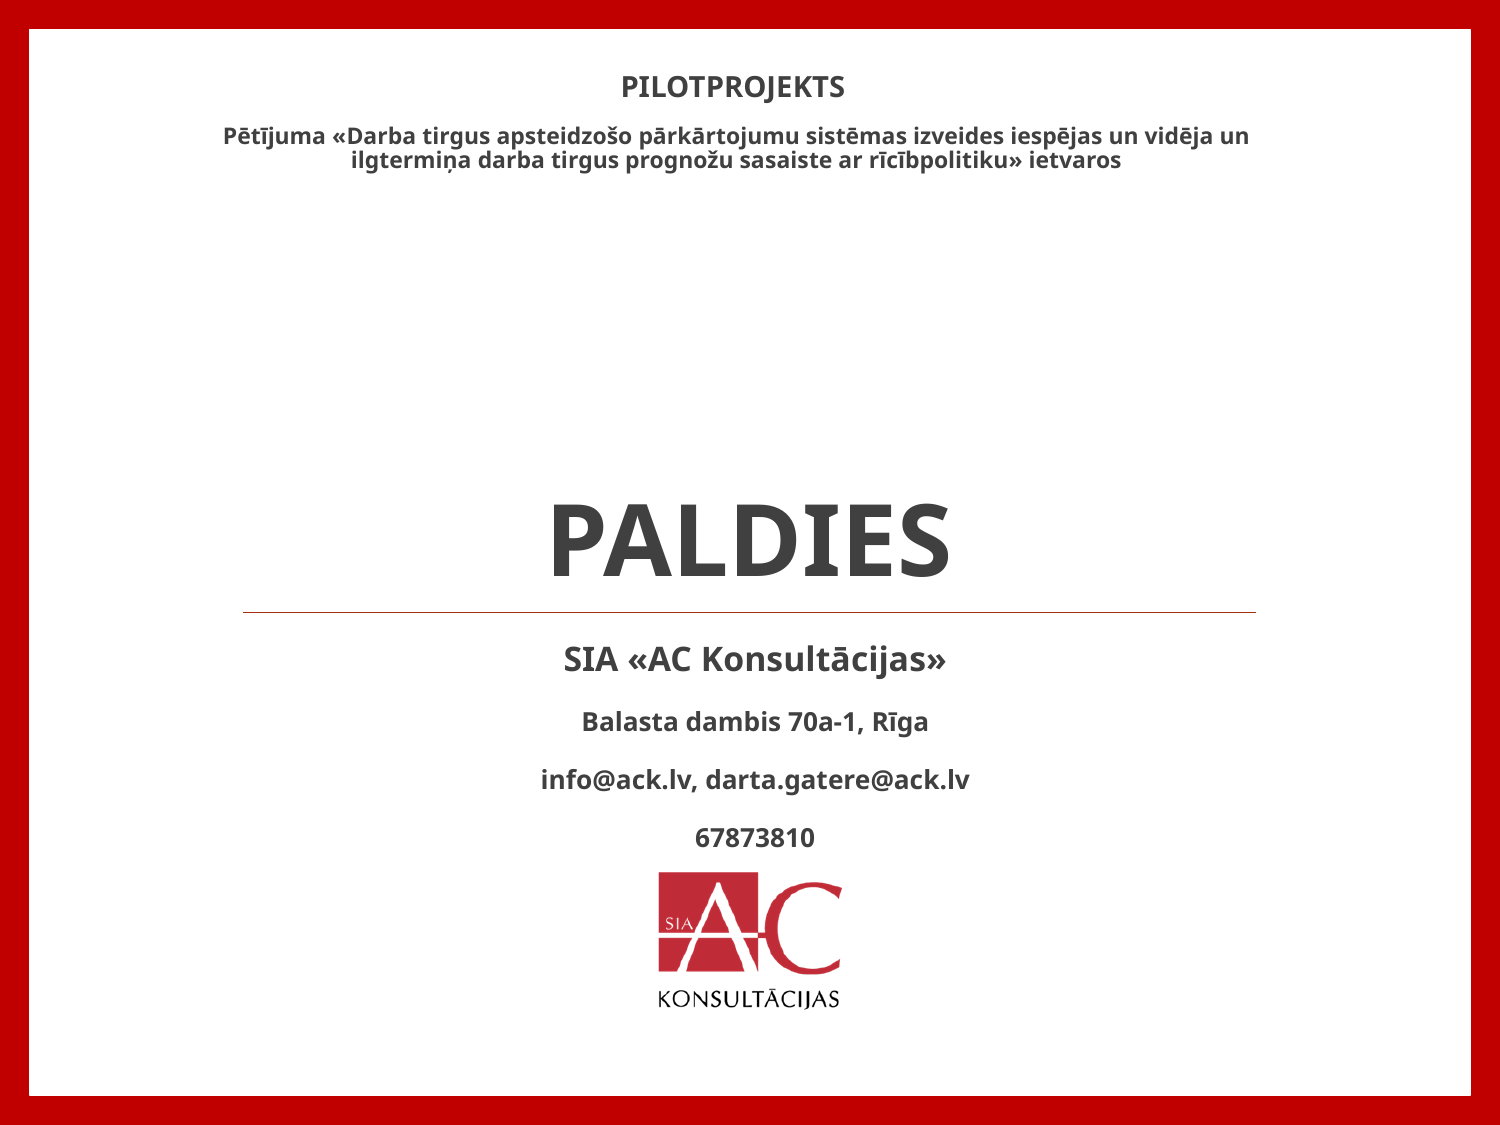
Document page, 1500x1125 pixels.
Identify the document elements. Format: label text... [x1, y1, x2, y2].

title Paldies [136, 471, 1363, 605]
picture [611, 838, 887, 1043]
text_box PILOTPROJEKTS Pētījuma «Darba tirgus apsteidzošo pārkārtojumu sistēmas izveides iespējas un vidēja un ilgtermiņa darba tirgus prognožu sasaiste ar rīcībpolitiku» ietvaros [197, 64, 1277, 293]
subtitle SIA «AC Konsultācijas» Balasta dambis 70a-1, Rīga info@ack.lv, darta.gatere@ack.lv 67873810 [215, 634, 1295, 863]
